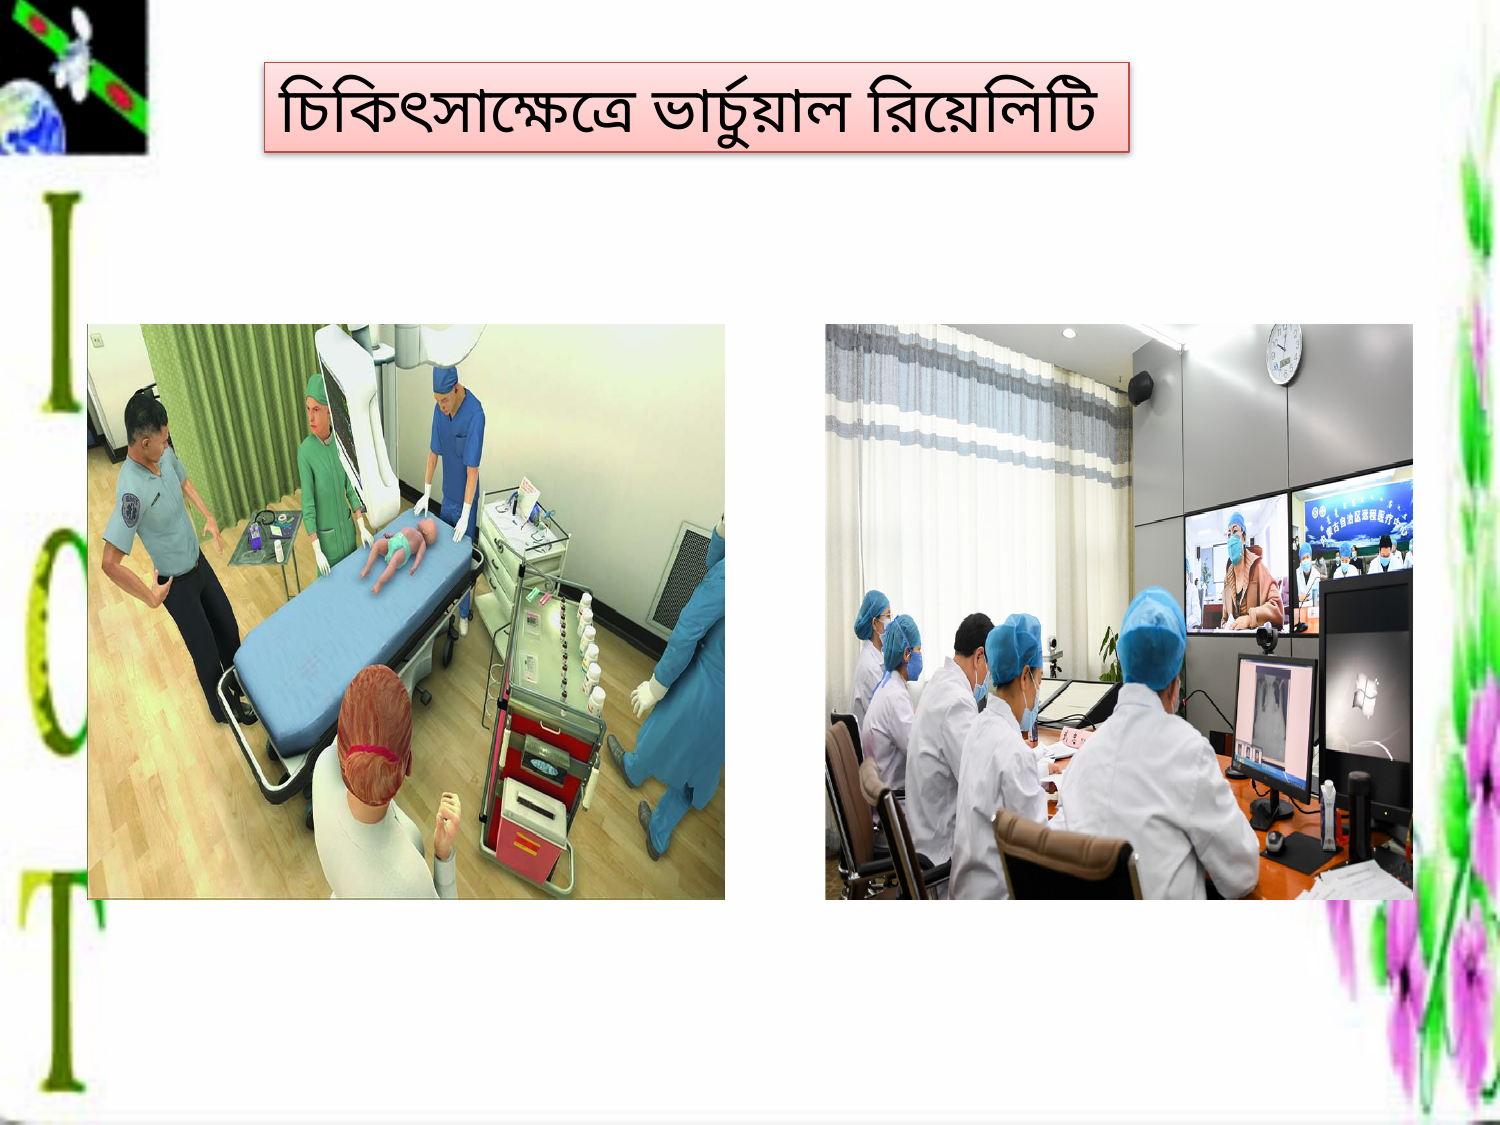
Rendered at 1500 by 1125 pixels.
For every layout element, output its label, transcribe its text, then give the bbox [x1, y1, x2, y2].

text_box চিকিৎসাক্ষেত্রে ভার্চুয়াল রিয়েলিটি [264, 62, 1130, 153]
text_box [87, 324, 1413, 901]
picture [0, 0, 1500, 1125]
